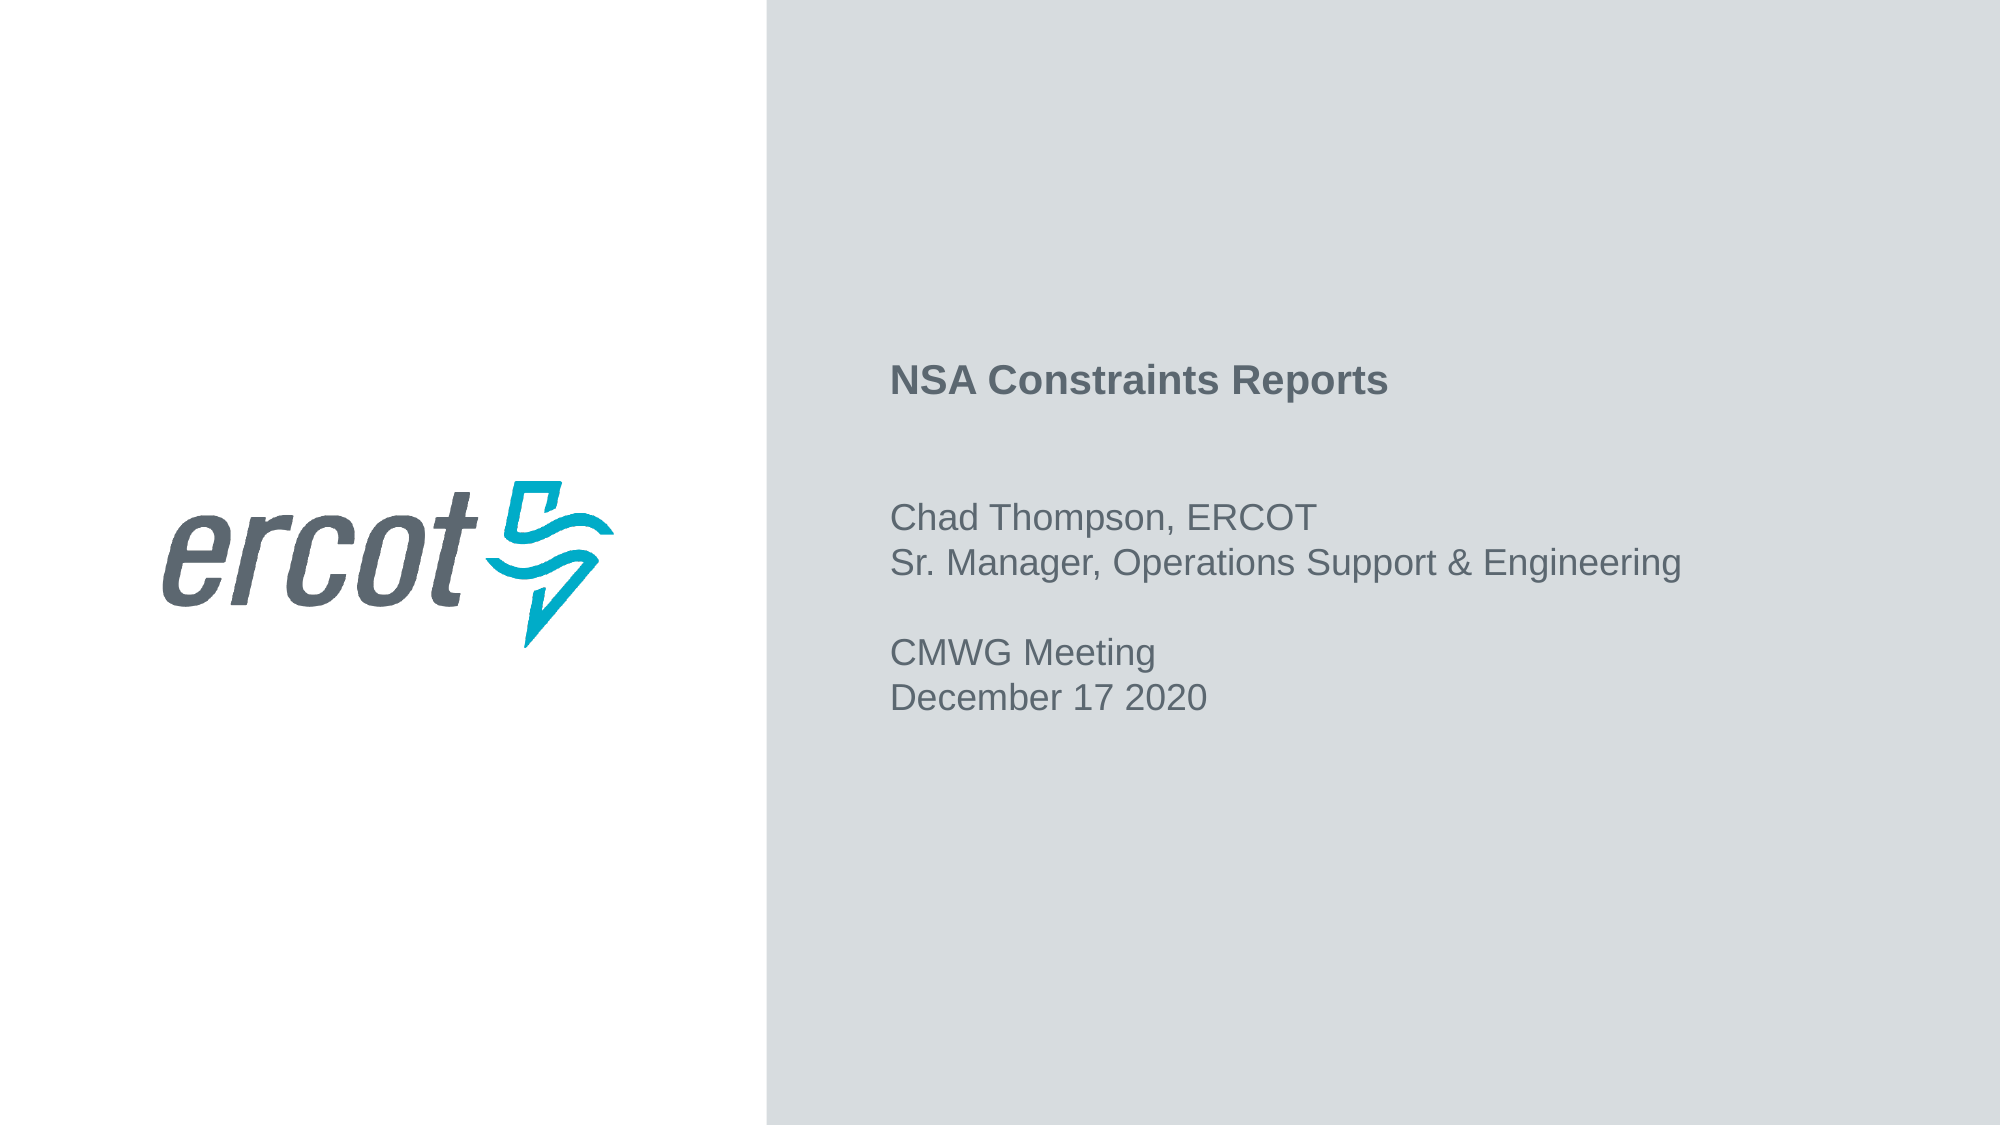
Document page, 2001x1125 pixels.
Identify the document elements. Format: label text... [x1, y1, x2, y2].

picture [153, 471, 622, 654]
text_box NSA Constraints Reports Chad Thompson, ERCOT Sr. Manager, Operations Support & Engineering CMWG Meeting December 17 2020 [875, 345, 1802, 726]
